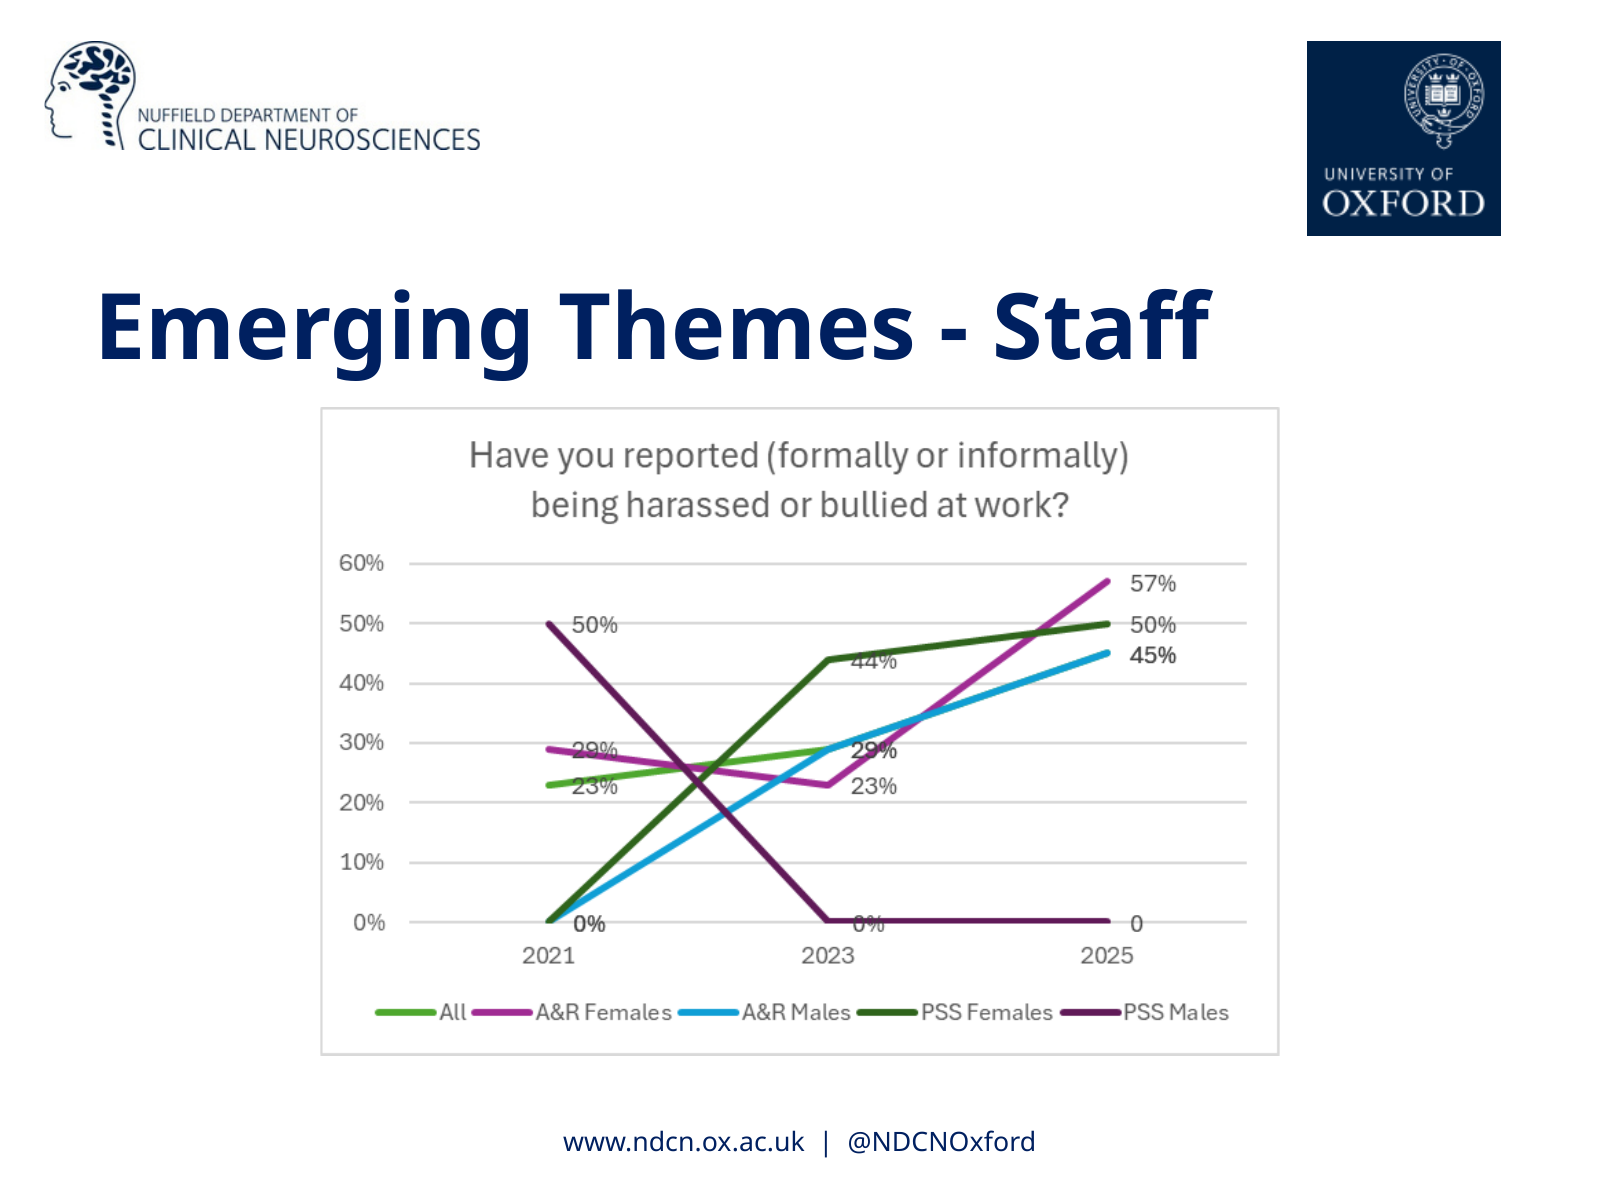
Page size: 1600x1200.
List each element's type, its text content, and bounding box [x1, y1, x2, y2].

text_box www.ndcn.ox.ac.uk | @NDCNOxford [563, 1124, 1252, 1157]
text_box [1307, 41, 1501, 236]
text_box Emerging Themes - Staff [94, 249, 1531, 378]
text_box [320, 407, 1280, 1056]
text_box [44, 41, 480, 150]
